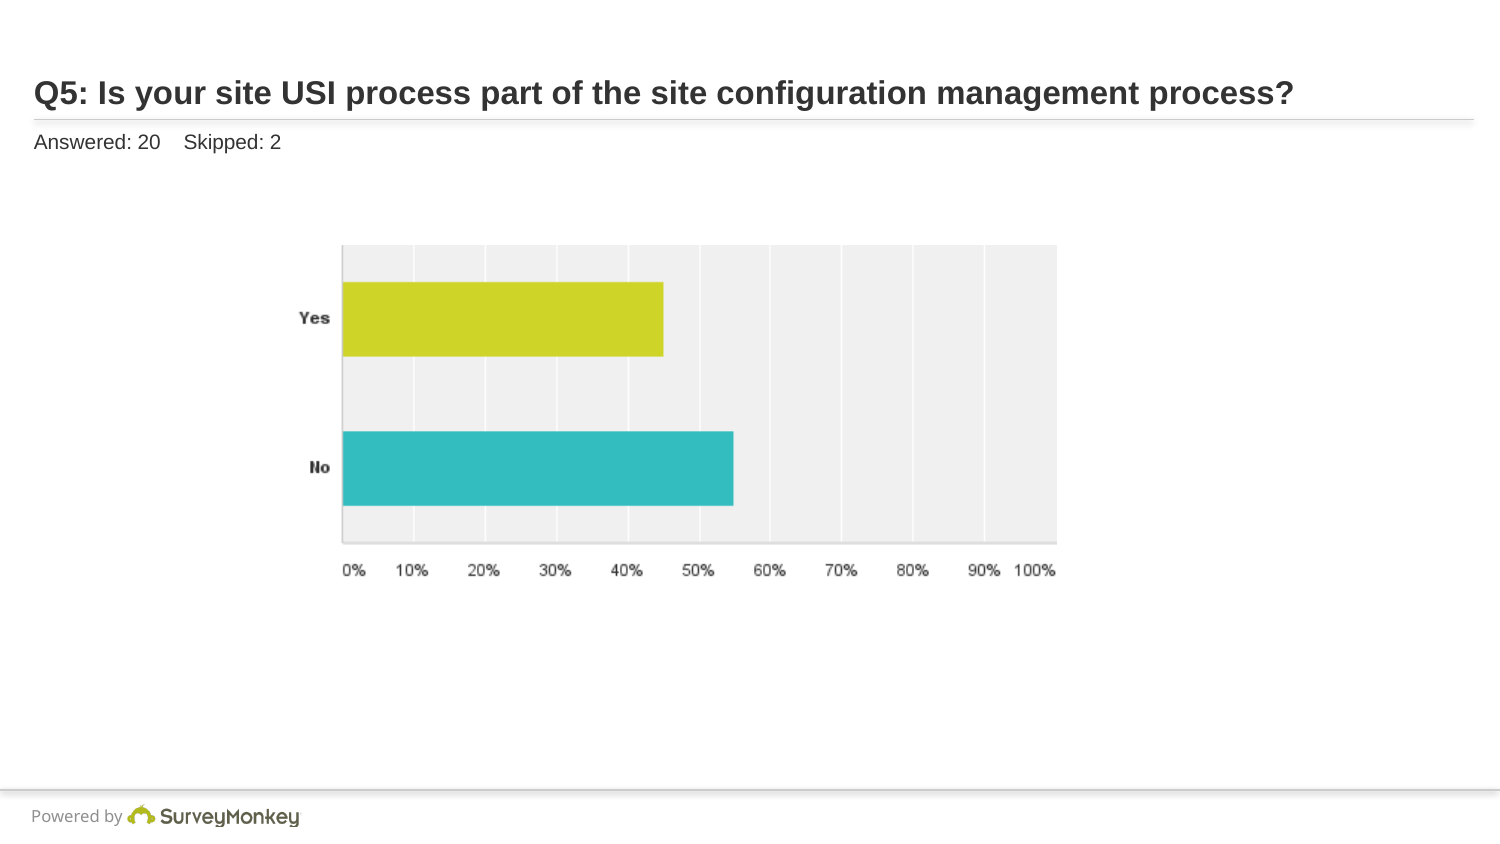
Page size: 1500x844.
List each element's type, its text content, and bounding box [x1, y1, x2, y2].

list Answered: 20 Skipped: 2 [18, 120, 894, 162]
title Q5: Is your site USI process part of the site configuration management process? [18, 54, 1369, 119]
picture [171, 245, 1057, 618]
